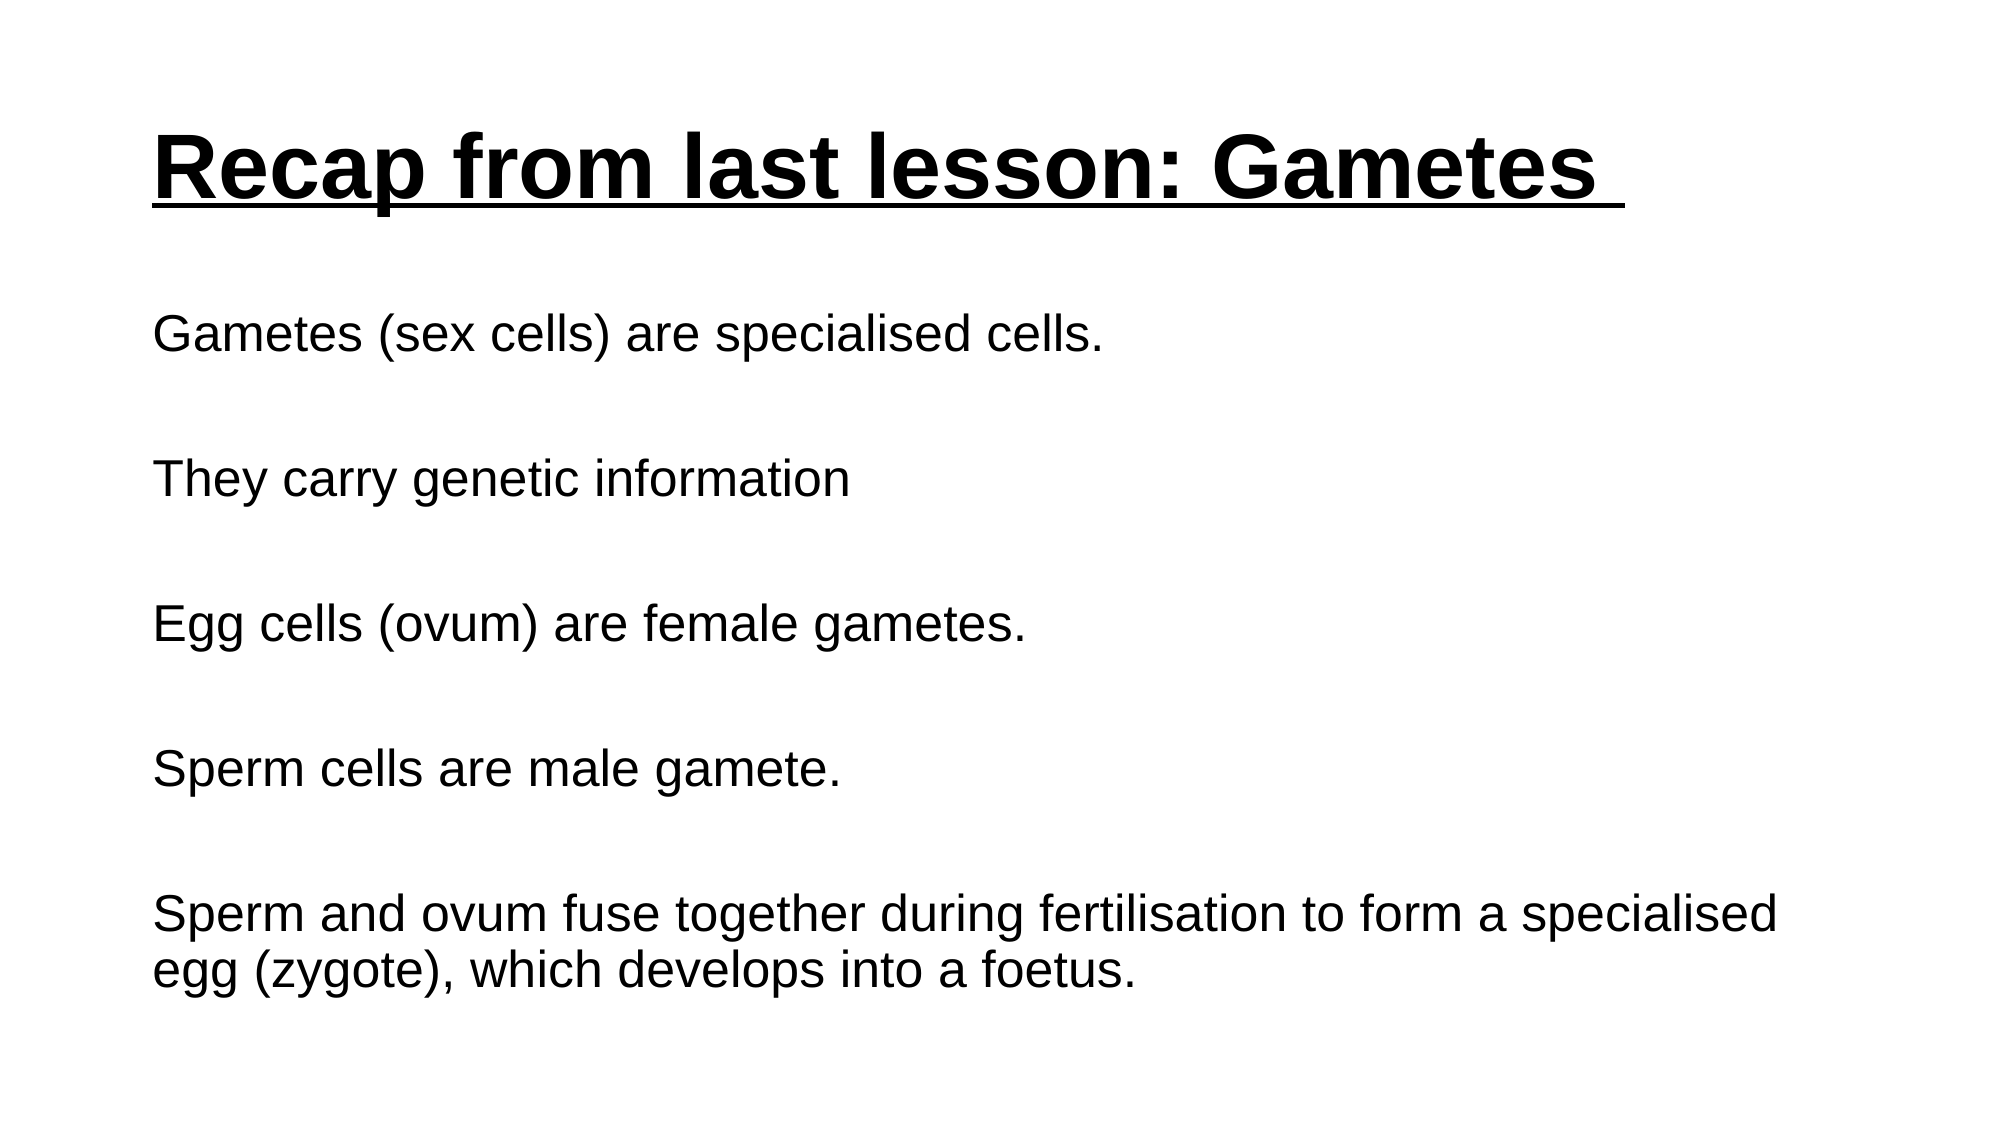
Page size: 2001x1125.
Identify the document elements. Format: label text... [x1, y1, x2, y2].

list Gametes (sex cells) are specialised cells. They carry genetic information Egg cells (ovum) are female gametes. Sperm cells are male gamete. Sperm and ovum fuse together during fertilisation to form a specialised egg (zygote), which develops into a foetus. [137, 299, 1863, 1014]
title Recap from last lesson: Gametes [137, 59, 1863, 278]
